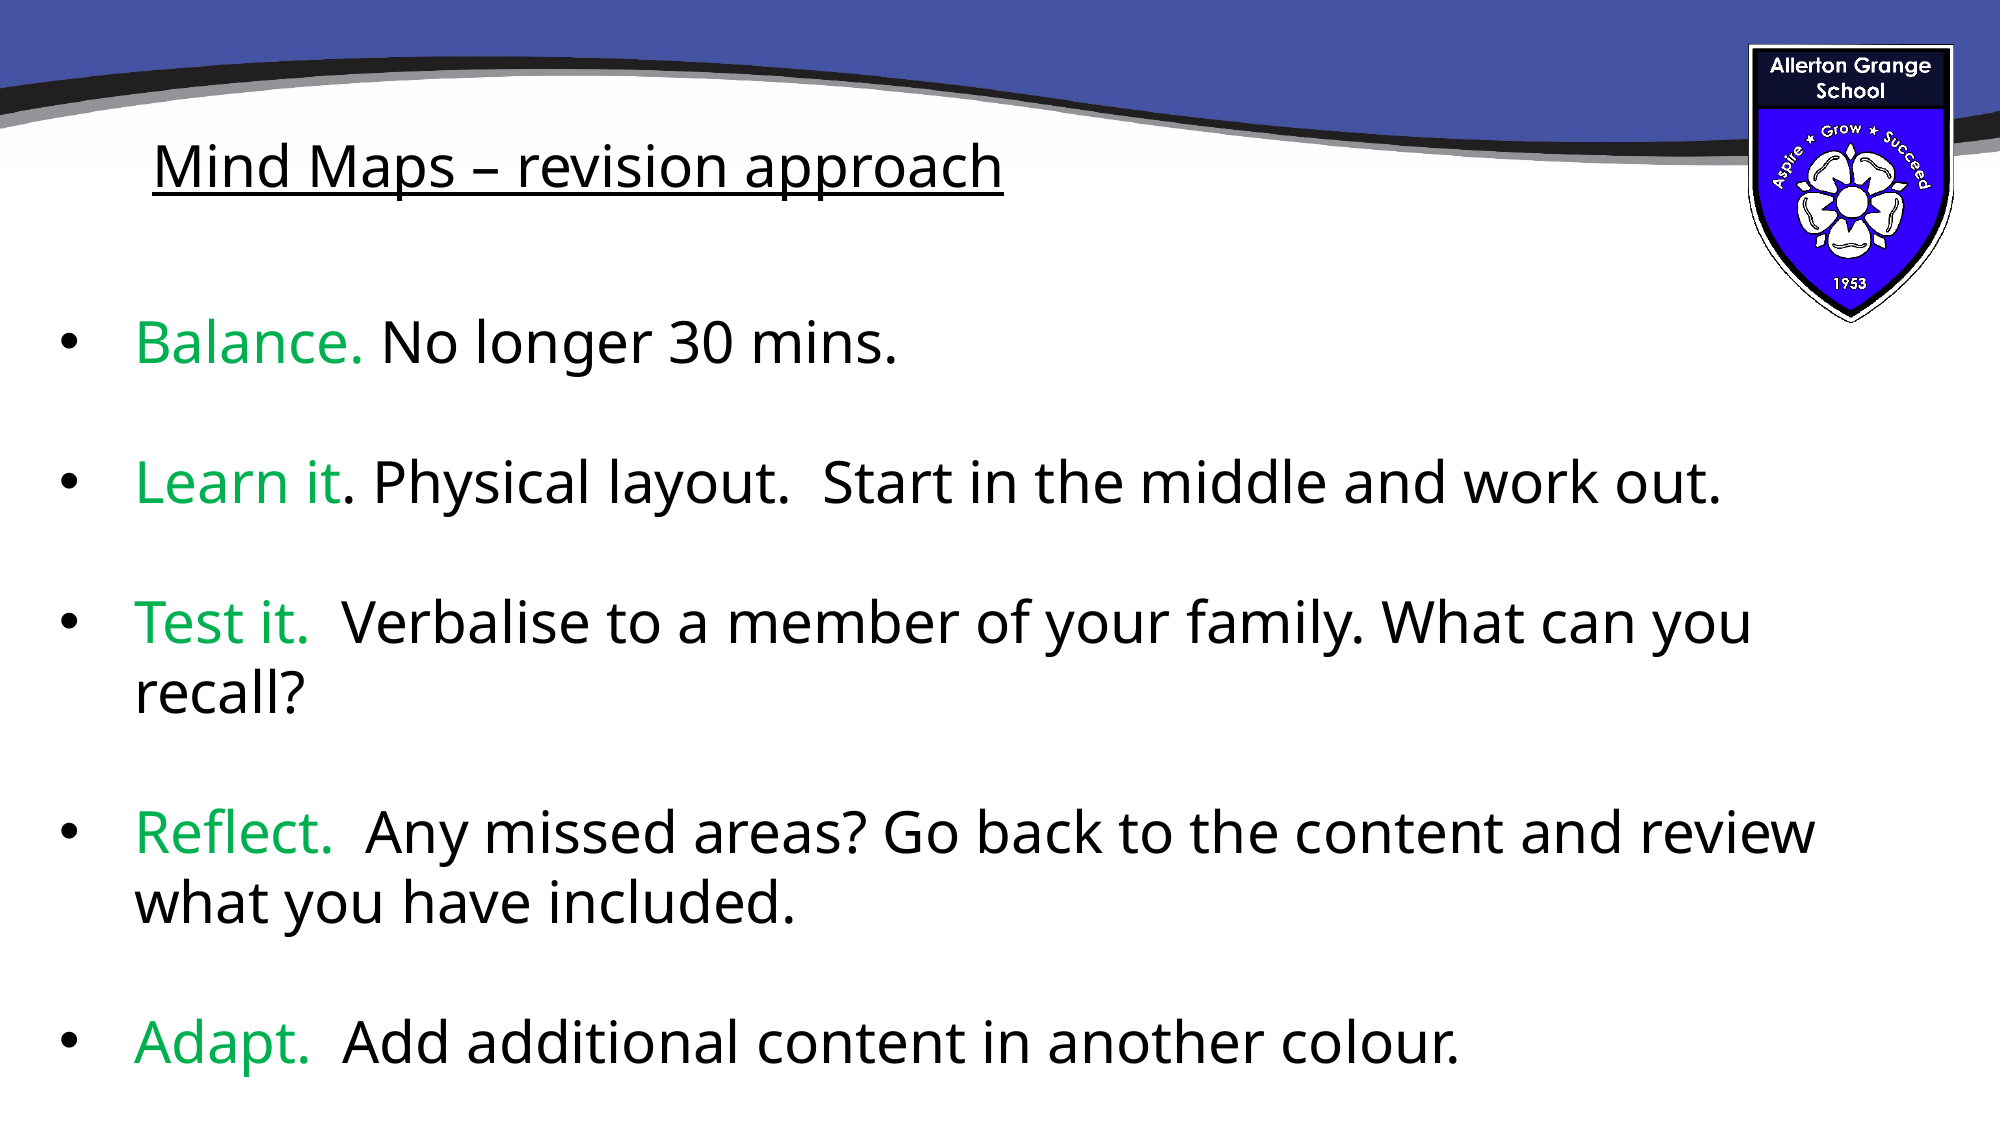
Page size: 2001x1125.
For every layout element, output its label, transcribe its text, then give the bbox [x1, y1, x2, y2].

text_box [0, 0, 2000, 324]
text_box Balance. No longer 30 mins. Learn it. Physical layout. Start in the middle and work out. Test it. Verbalise to a member of your family. What can you recall? Reflect. Any missed areas? Go back to the content and review what you have included. Adapt. Add additional content in another colour. [44, 324, 1956, 1083]
